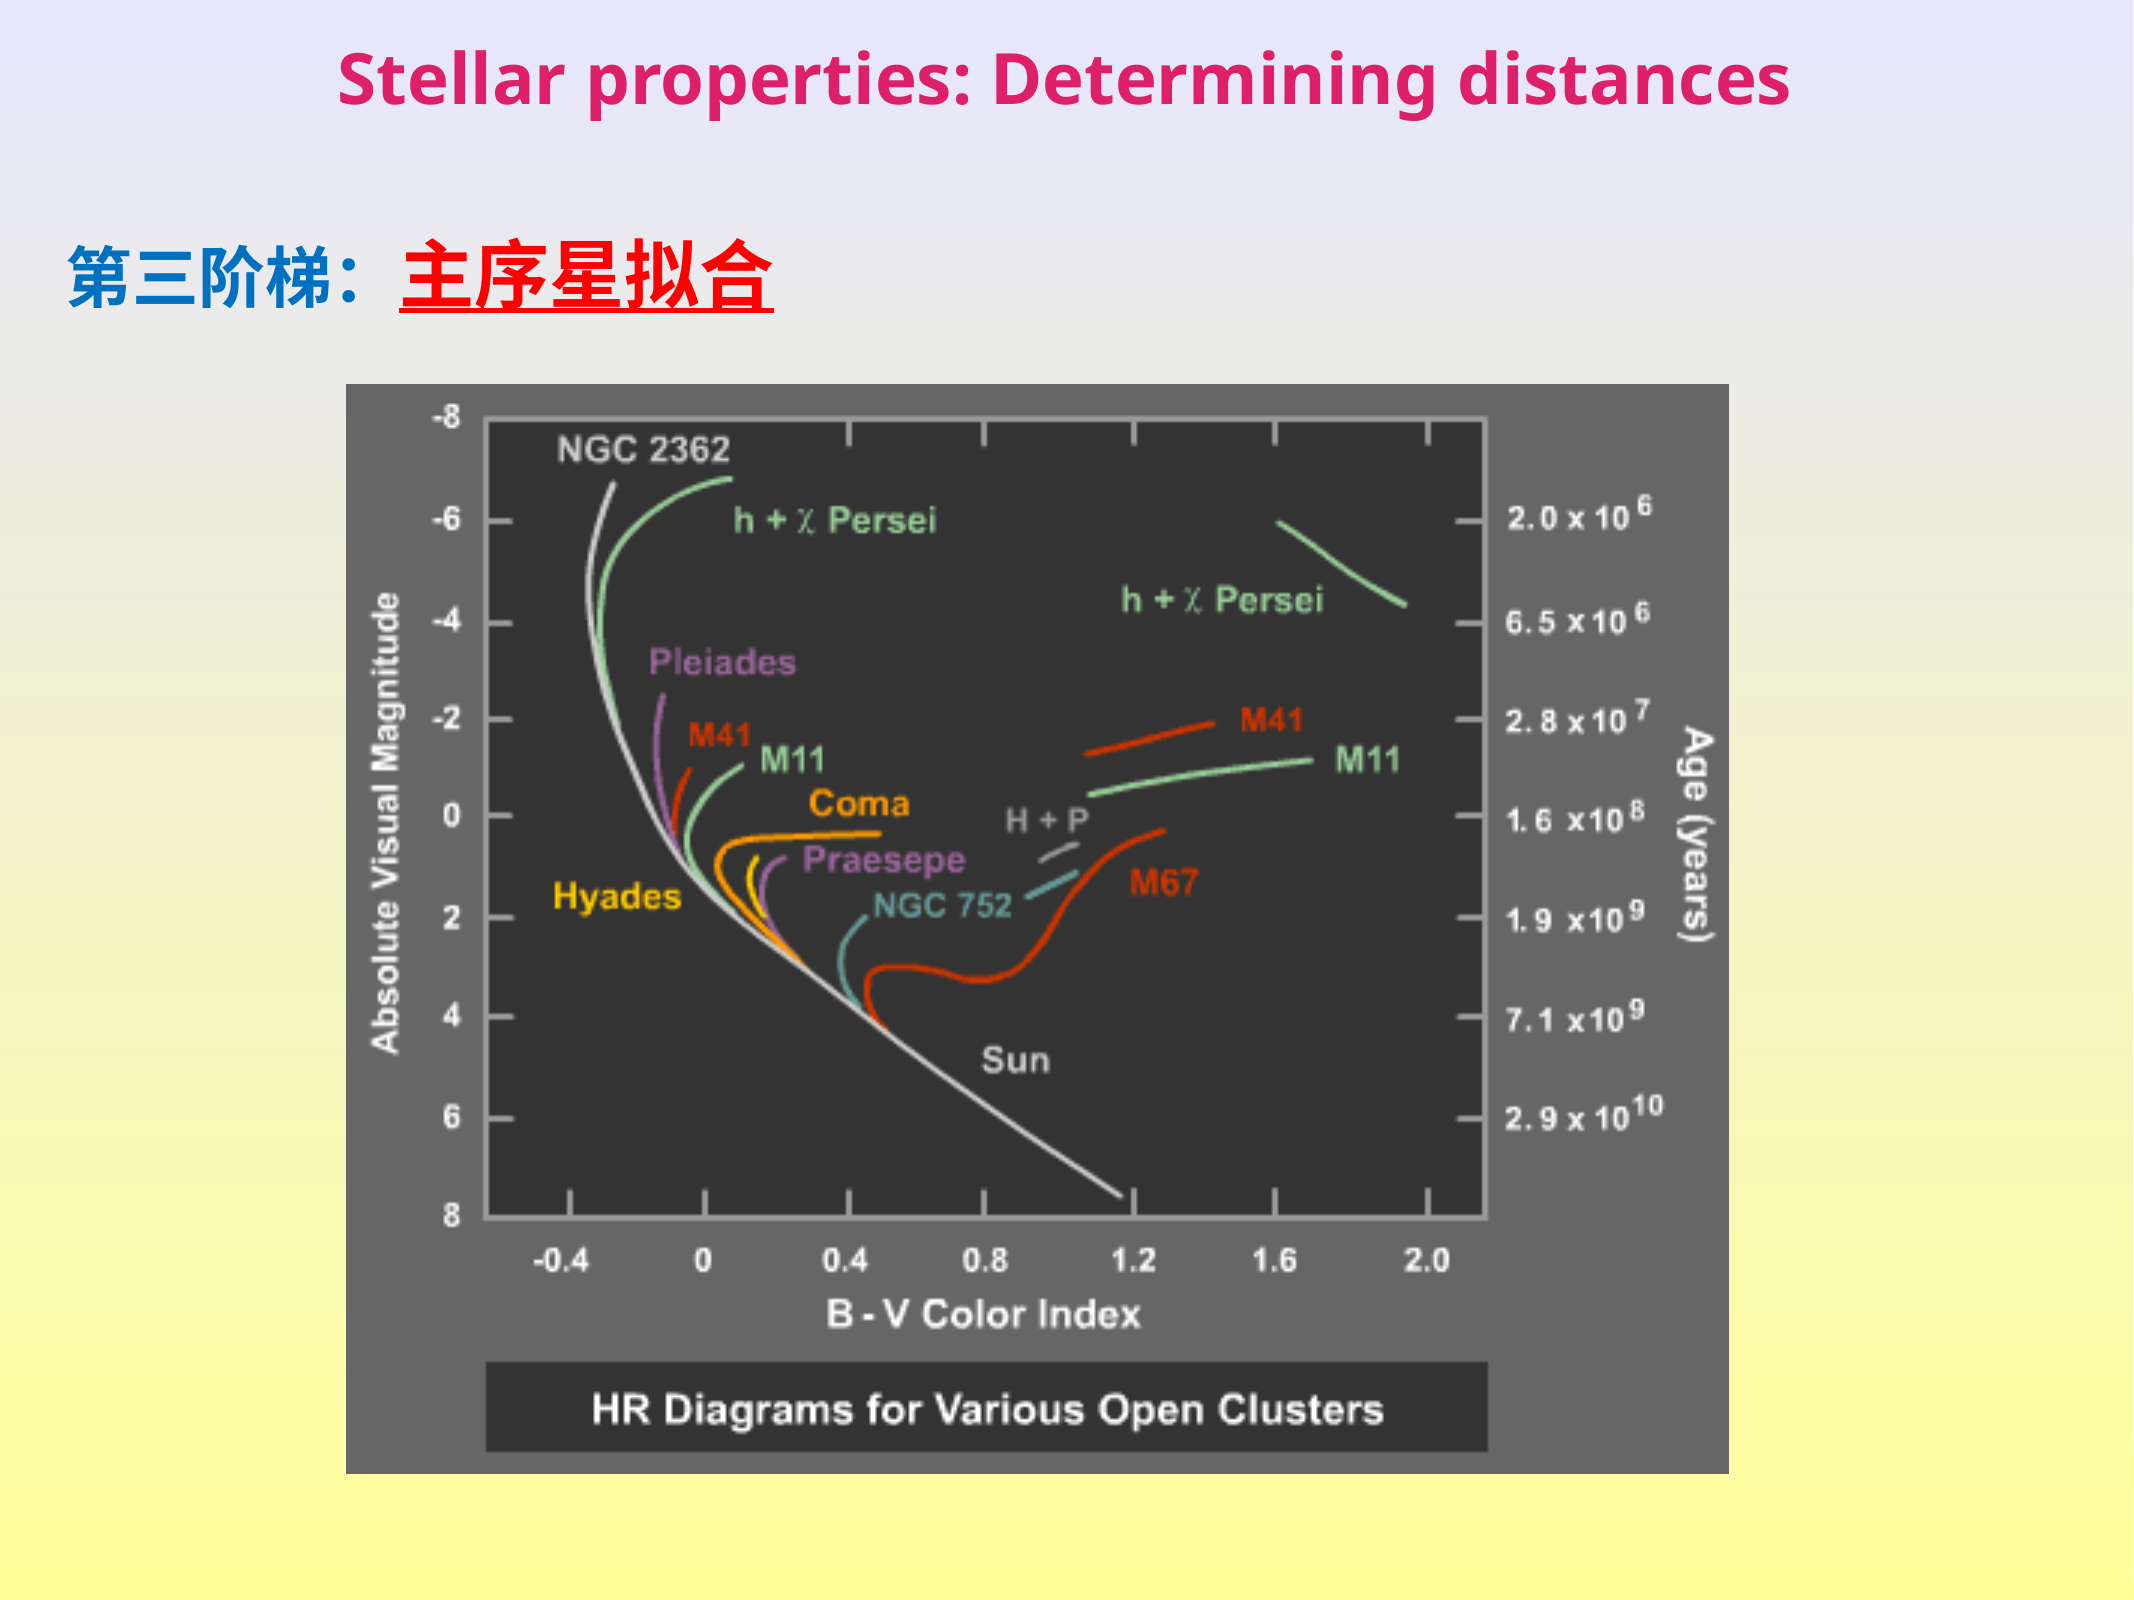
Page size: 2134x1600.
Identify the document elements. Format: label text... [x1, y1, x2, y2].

text_box Stellar properties: Determining distances [106, 0, 2025, 163]
picture [345, 384, 1729, 1474]
text_box 第三阶梯：主序星拟合 [50, 227, 1291, 327]
